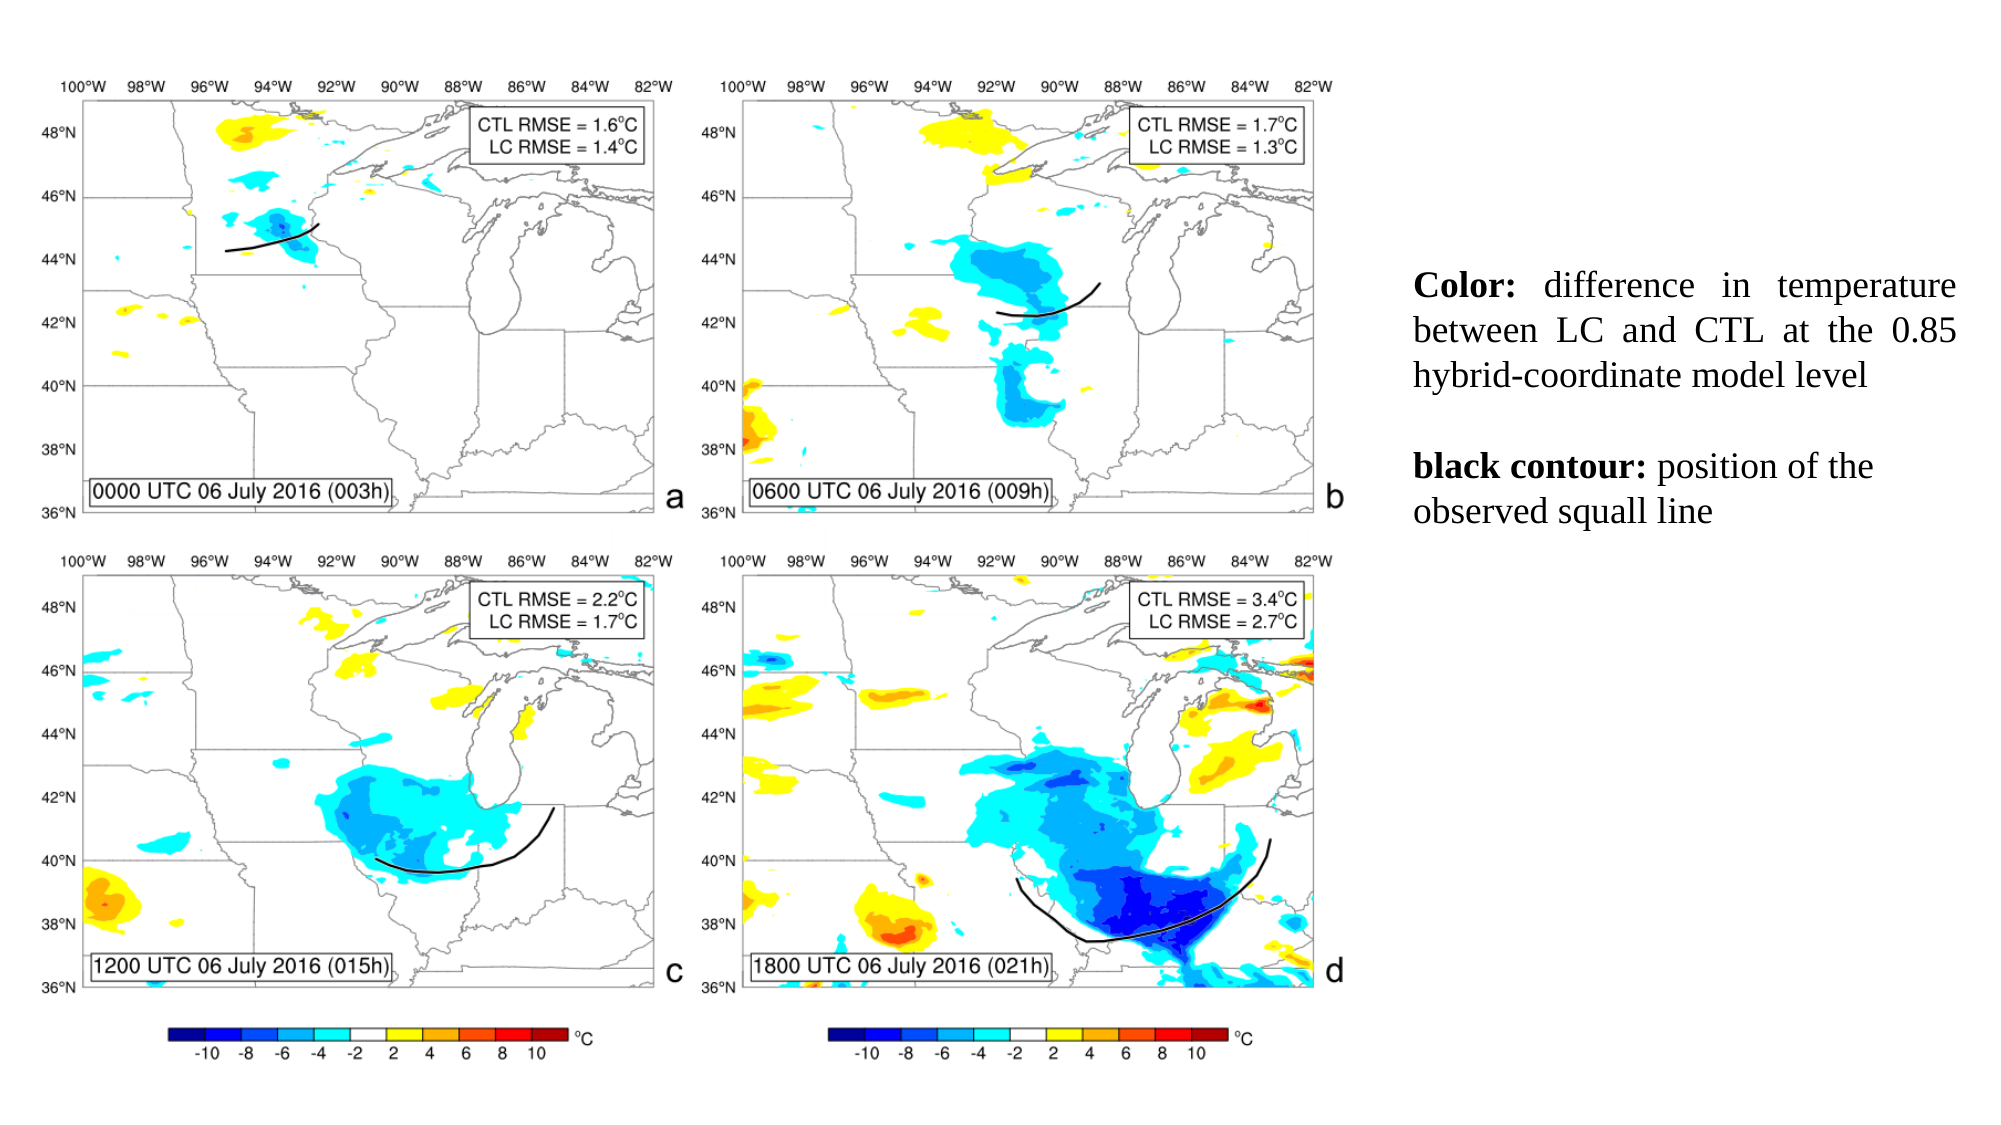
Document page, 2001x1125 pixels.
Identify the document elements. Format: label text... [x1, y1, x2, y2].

text_box black contour: position of the observed squall line [1398, 433, 1973, 539]
picture [27, 61, 1356, 1064]
text_box Color: difference in temperature between LC and CTL at the 0.85 hybrid-coordinate model level [1398, 253, 1973, 403]
